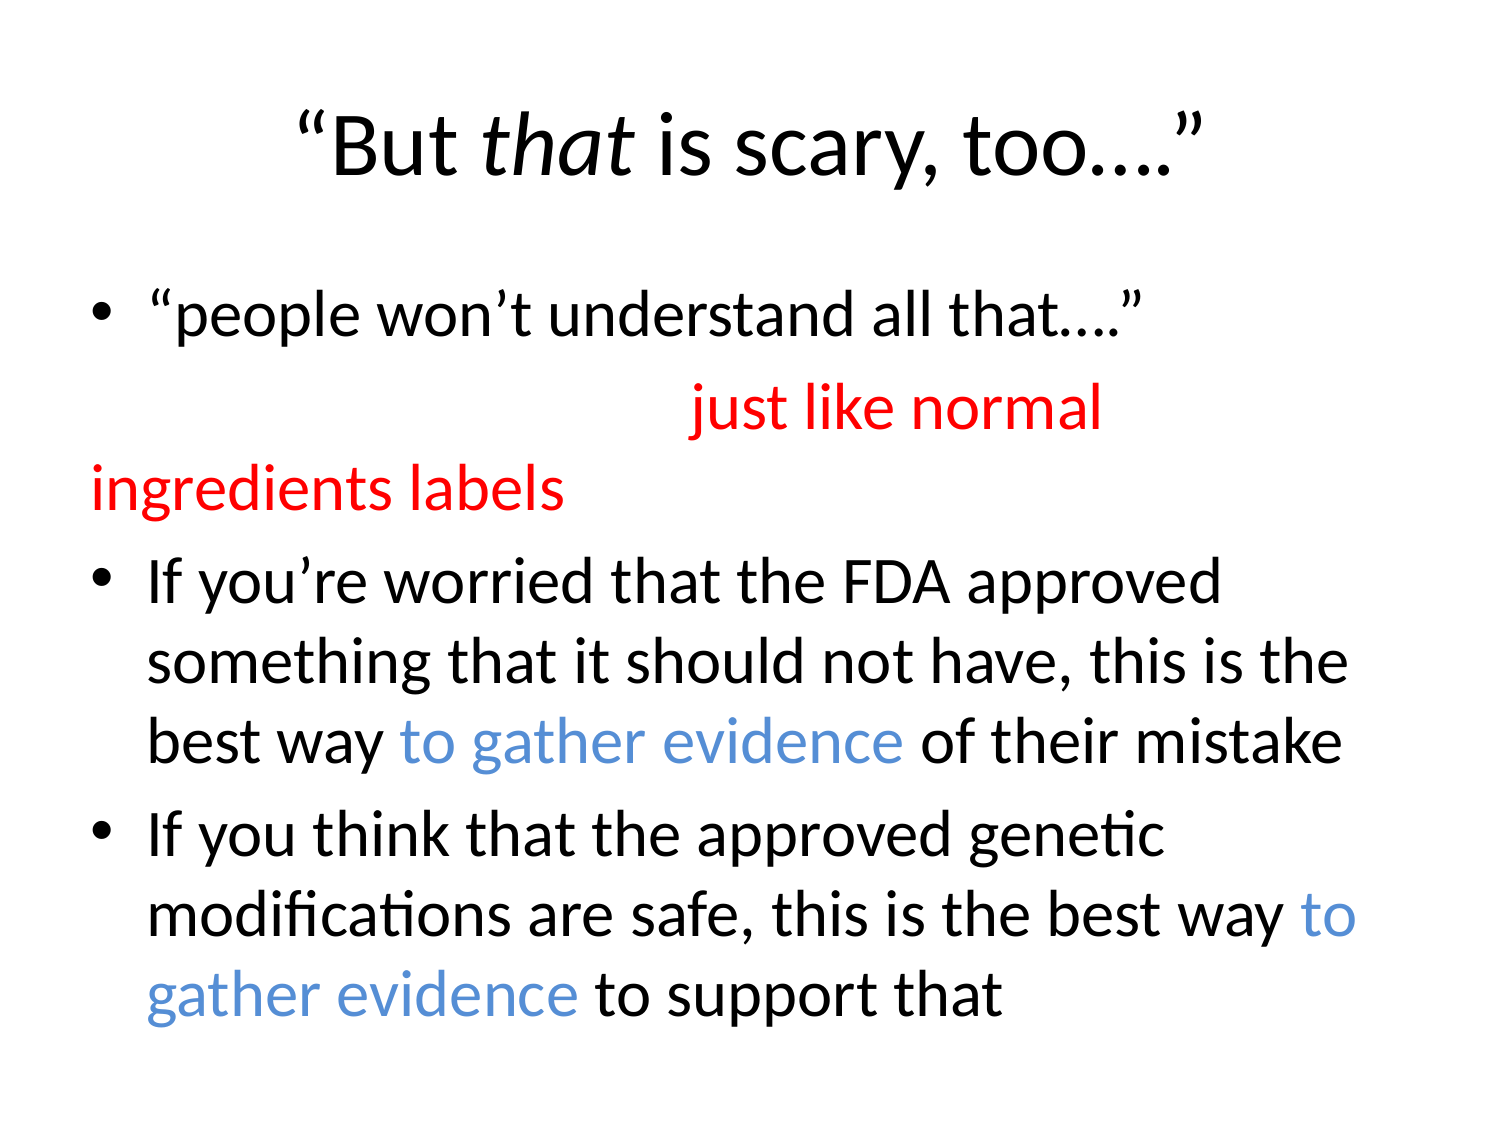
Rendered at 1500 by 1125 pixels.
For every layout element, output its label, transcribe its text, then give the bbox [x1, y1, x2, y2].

title “But that is scary, too….” [74, 44, 1426, 233]
list “people won’t understand all that….” just like normal ingredients labels If you’re worried that the FDA approved something that it should not have, this is the best way to gather evidence of their mistake If you think that the approved genetic modifications are safe, this is the best way to gather evidence to support that [74, 262, 1426, 1006]
